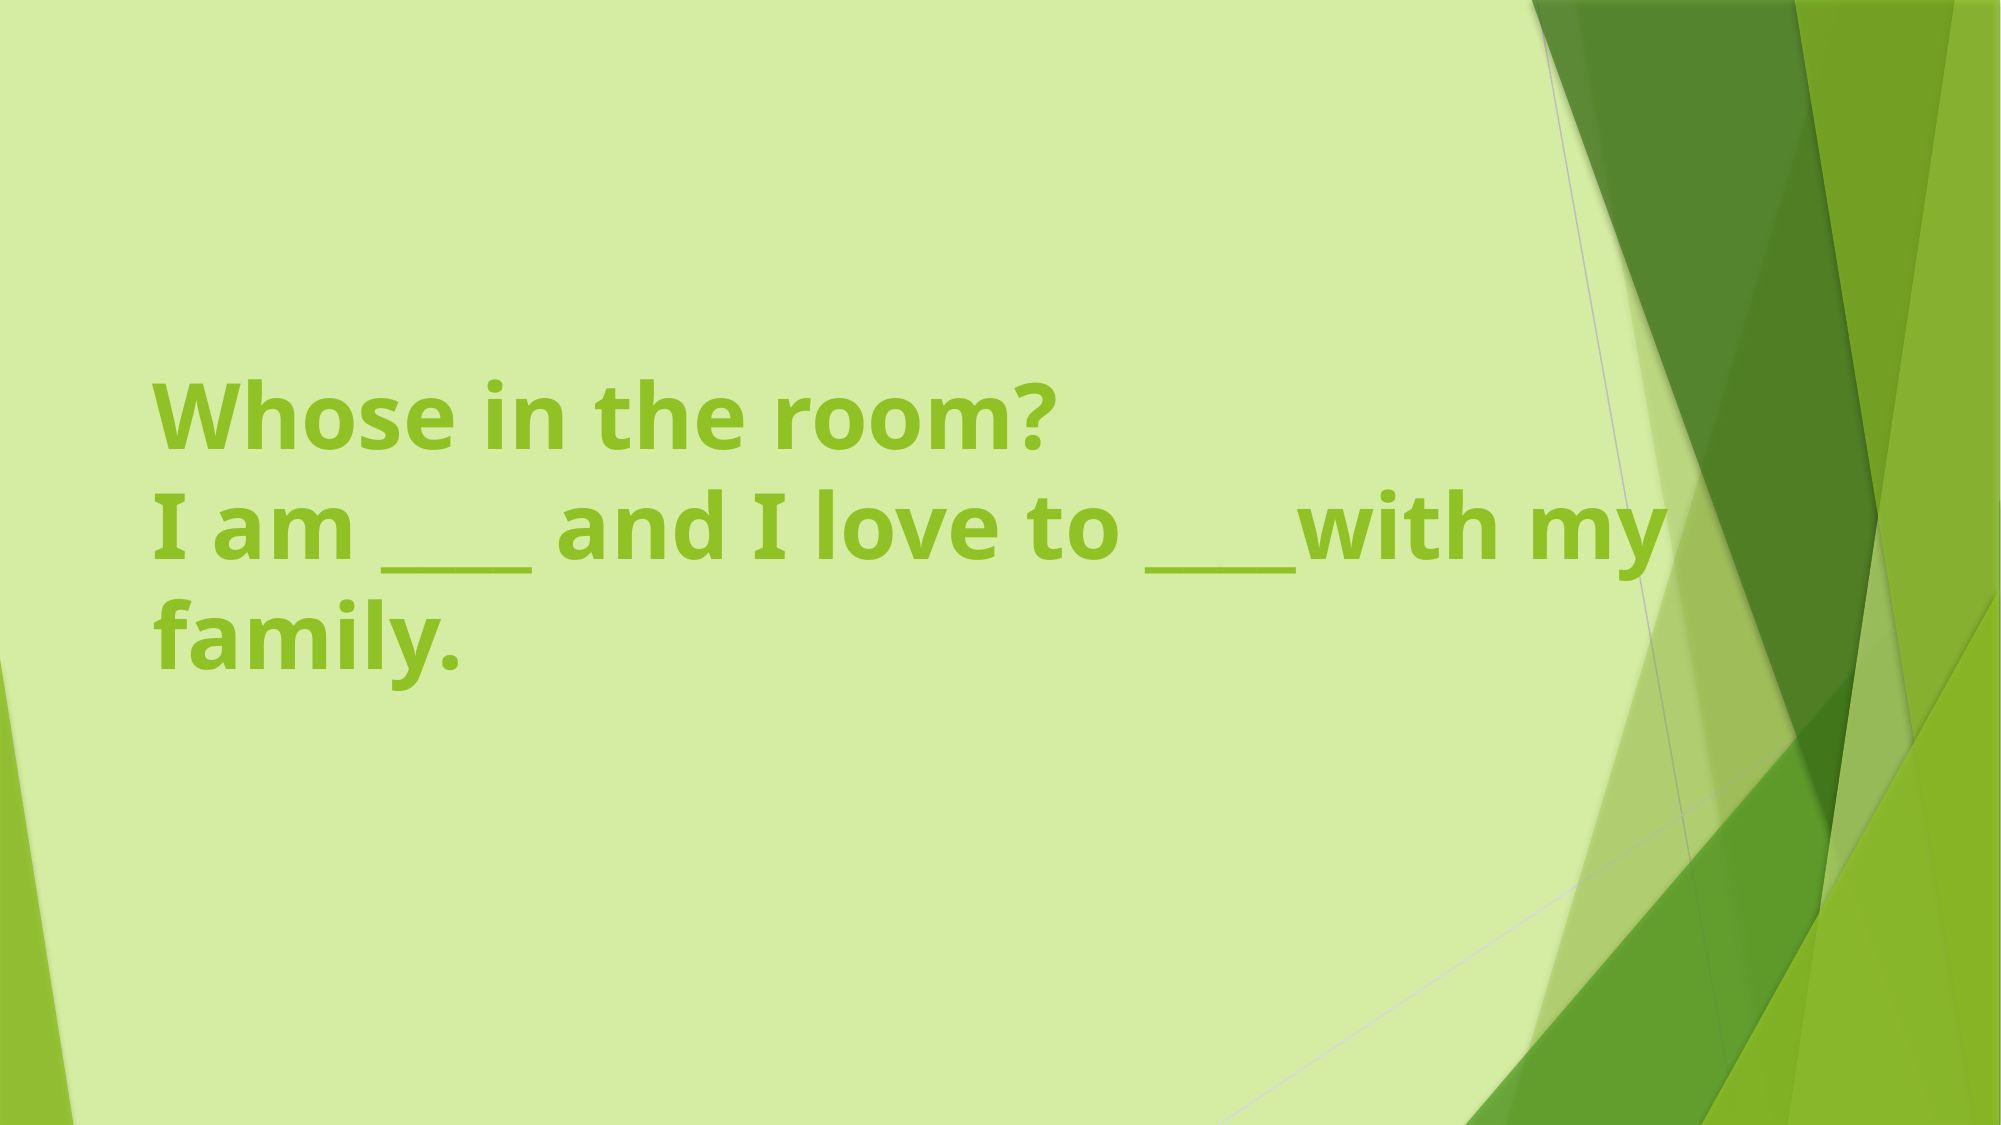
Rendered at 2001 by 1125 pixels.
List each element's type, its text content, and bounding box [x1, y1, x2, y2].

title Whose in the room? I am ____ and I love to ____with my family. [137, 59, 1863, 793]
